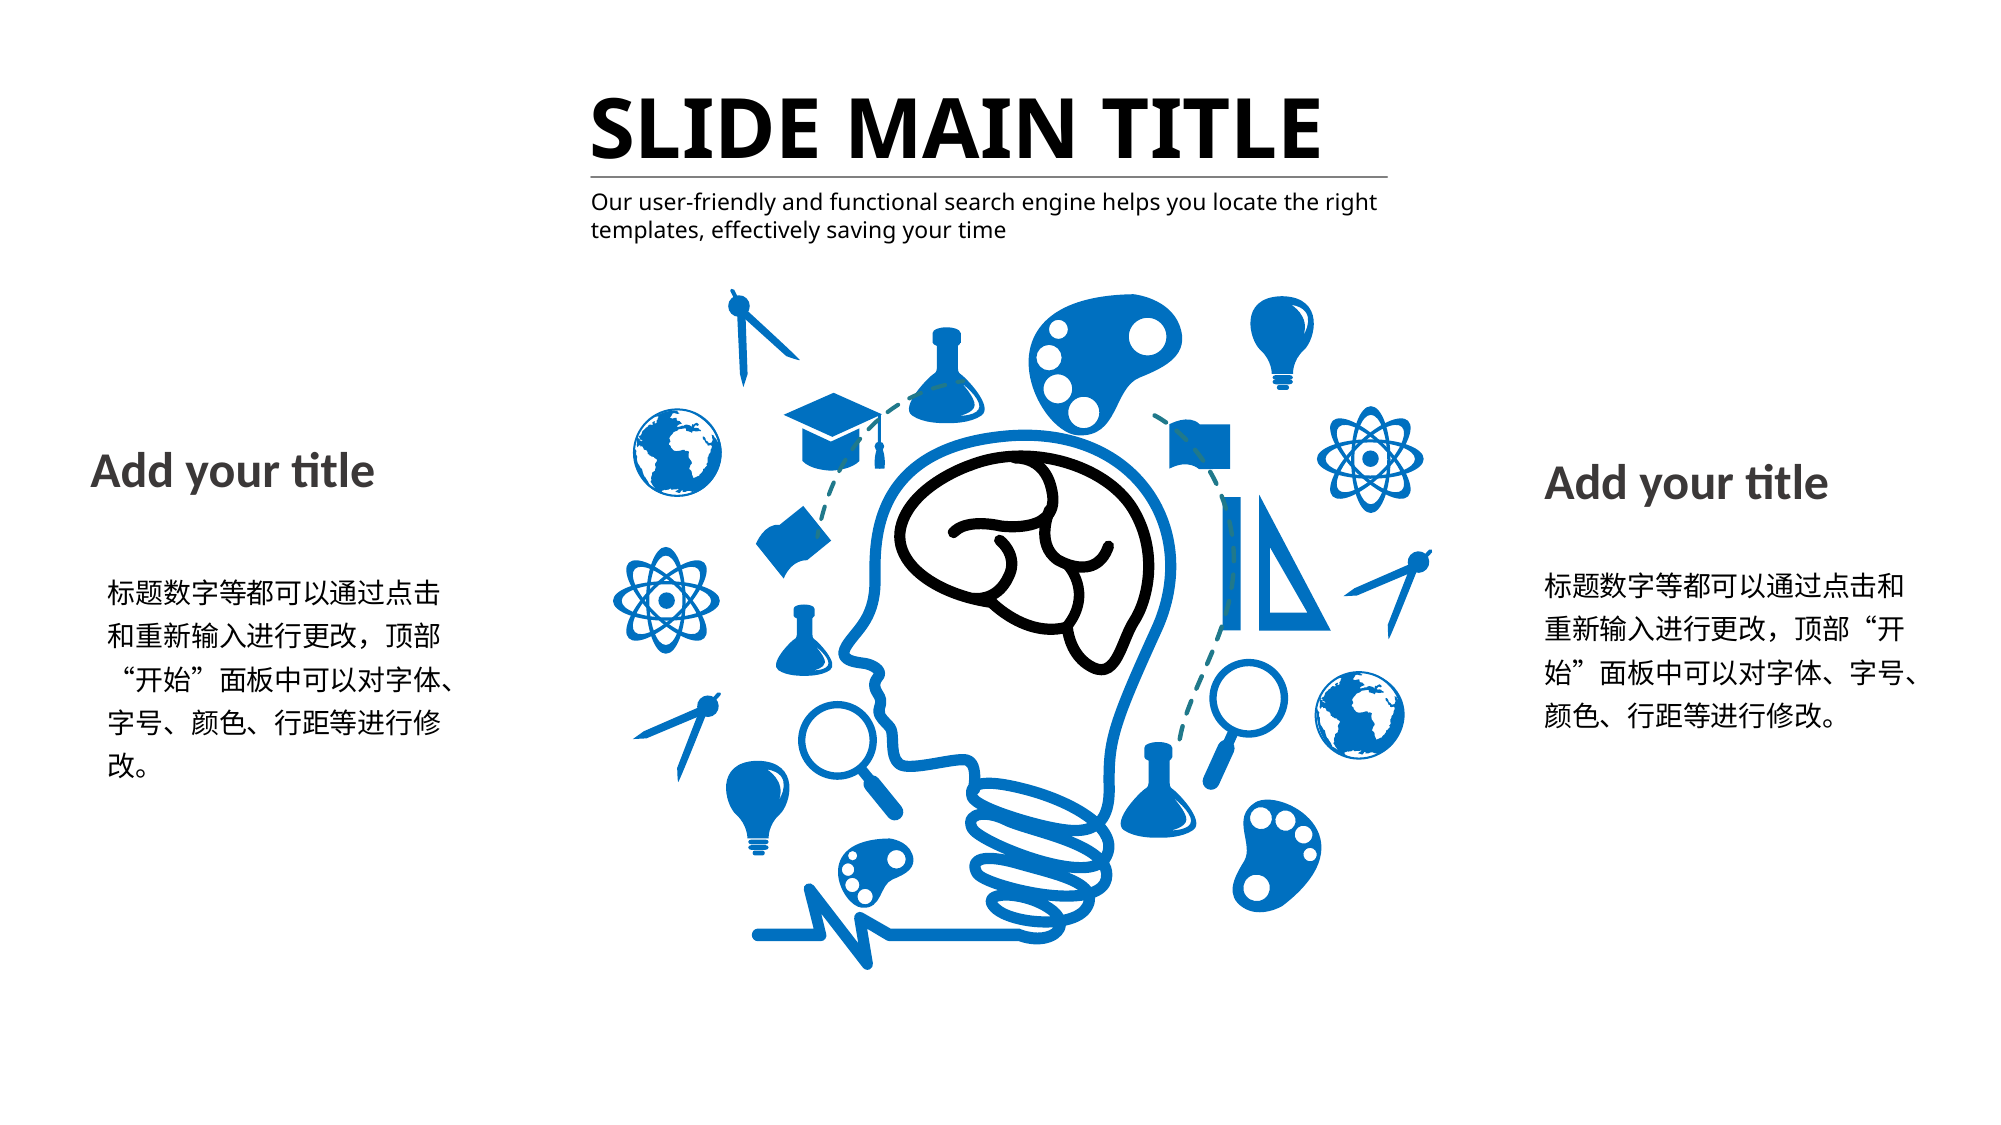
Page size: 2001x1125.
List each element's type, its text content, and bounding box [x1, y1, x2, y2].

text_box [612, 288, 1433, 913]
text_box Add your title [1529, 442, 1898, 518]
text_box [894, 450, 1155, 676]
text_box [815, 379, 966, 540]
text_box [574, 67, 1404, 252]
text_box Add your title [75, 429, 444, 505]
text_box [751, 913, 1090, 970]
text_box 标题数字等都可以通过点击和重新输入进行更改，顶部“开始”面板中可以对字体、字号、颜色、行距等进行修改。 [93, 558, 456, 790]
text_box 标题数字等都可以通过点击和重新输入进行更改，顶部“开始”面板中可以对字体、字号、颜色、行距等进行修改。 [1529, 551, 1937, 740]
